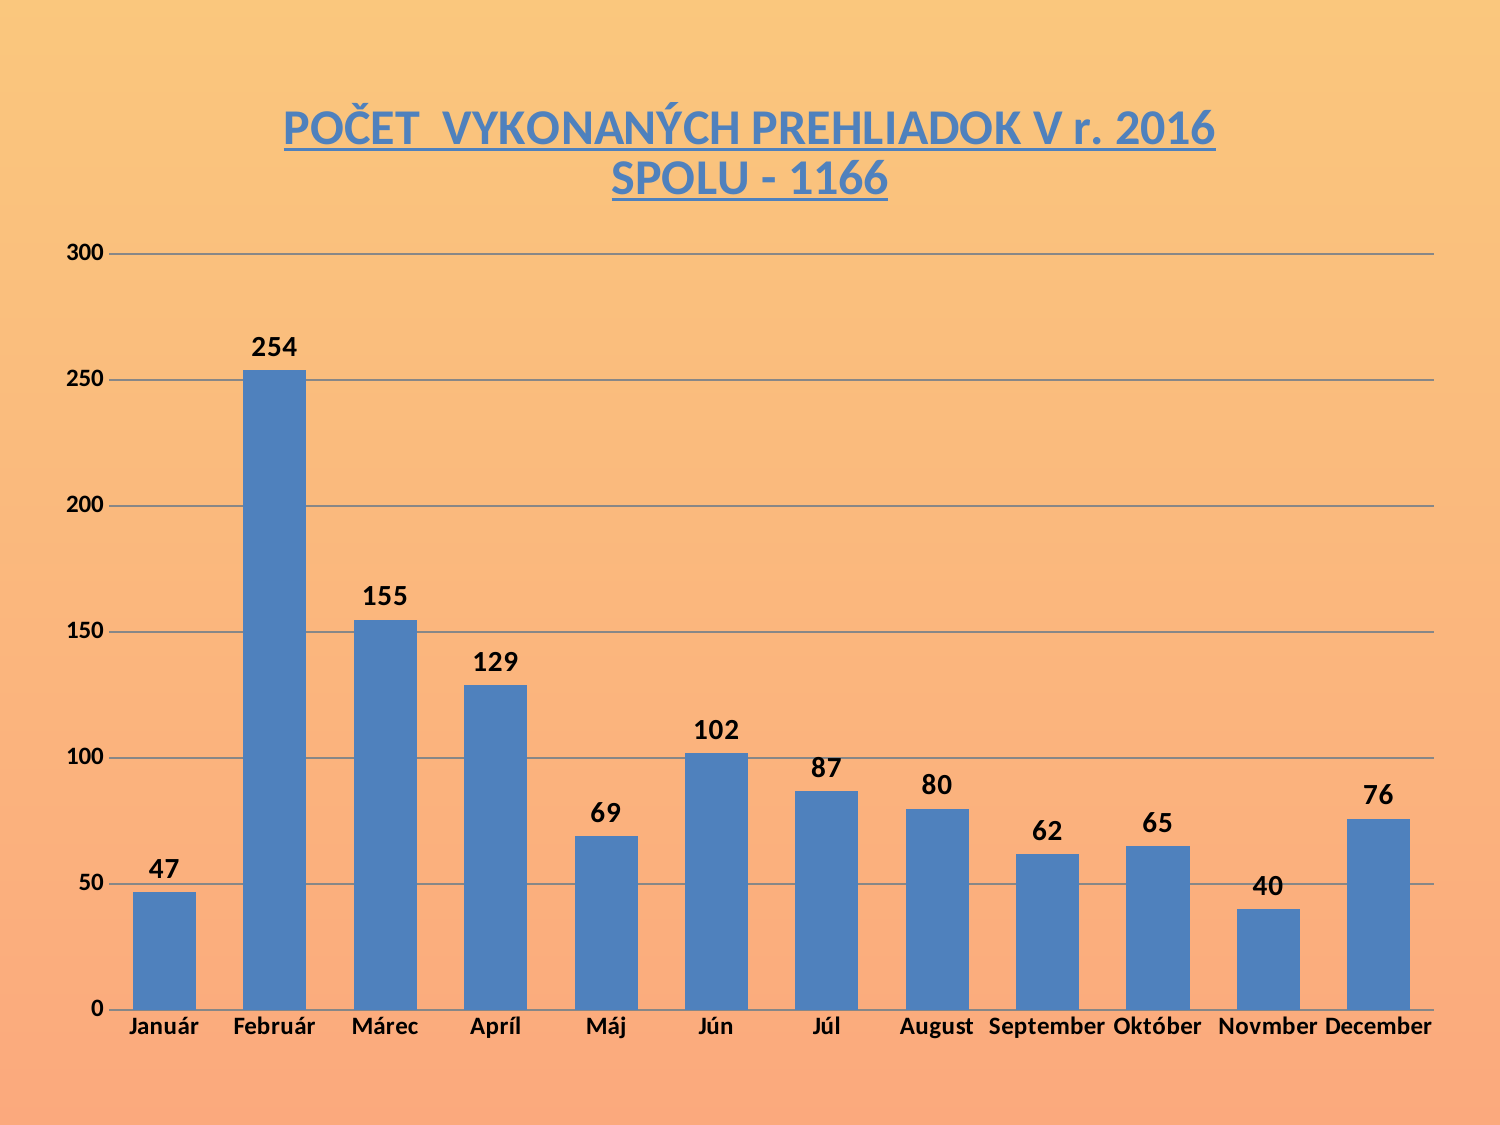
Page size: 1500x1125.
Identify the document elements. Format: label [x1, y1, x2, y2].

chart [37, 63, 1463, 1062]
